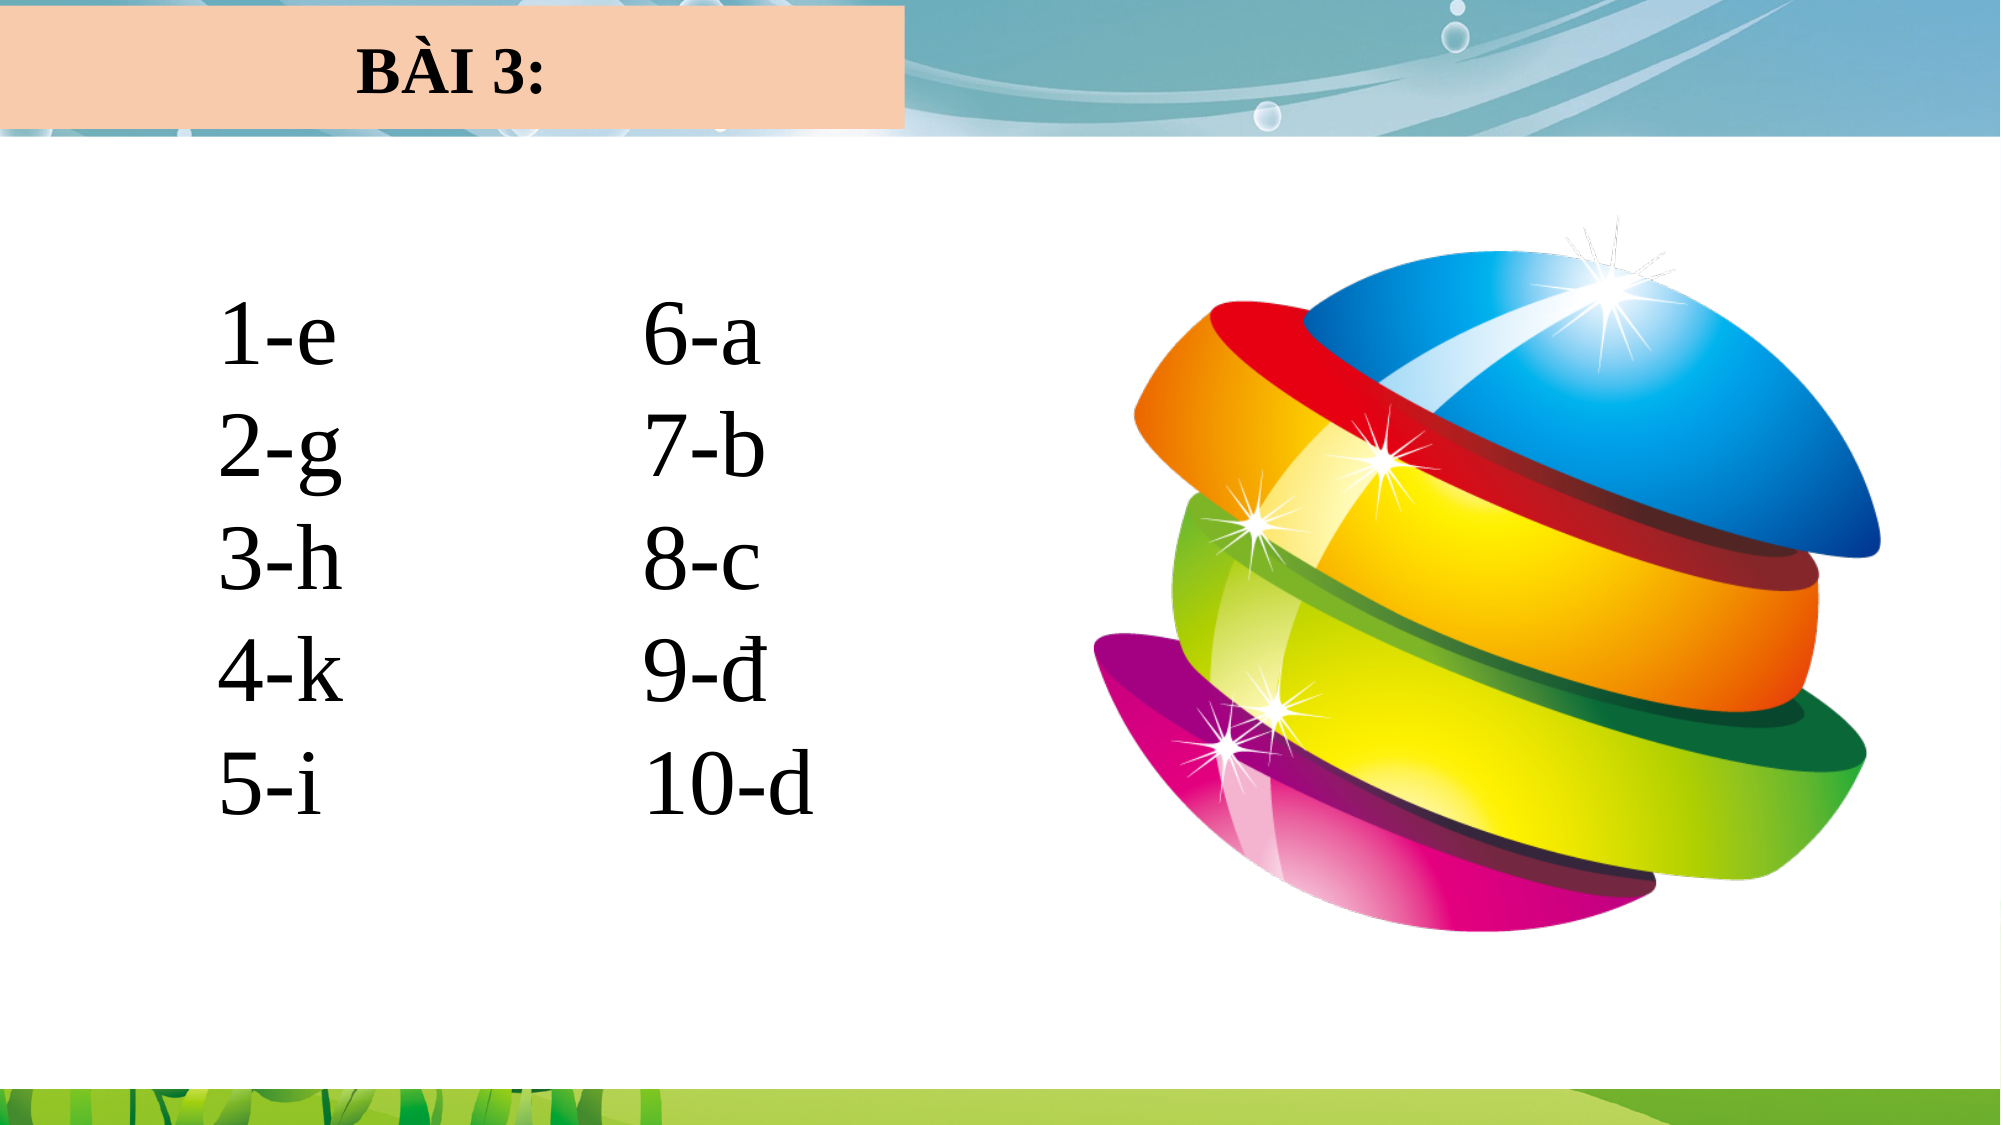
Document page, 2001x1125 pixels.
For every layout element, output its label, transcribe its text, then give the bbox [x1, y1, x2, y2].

picture [1058, 188, 1912, 993]
picture [0, 0, 2001, 1125]
text_box 6-a 7-b 8-c 9-đ 10-d [627, 263, 915, 841]
text_box BÀI 3: [0, 5, 905, 129]
text_box 1-e 2-g 3-h 4-k 5-i [203, 263, 490, 841]
